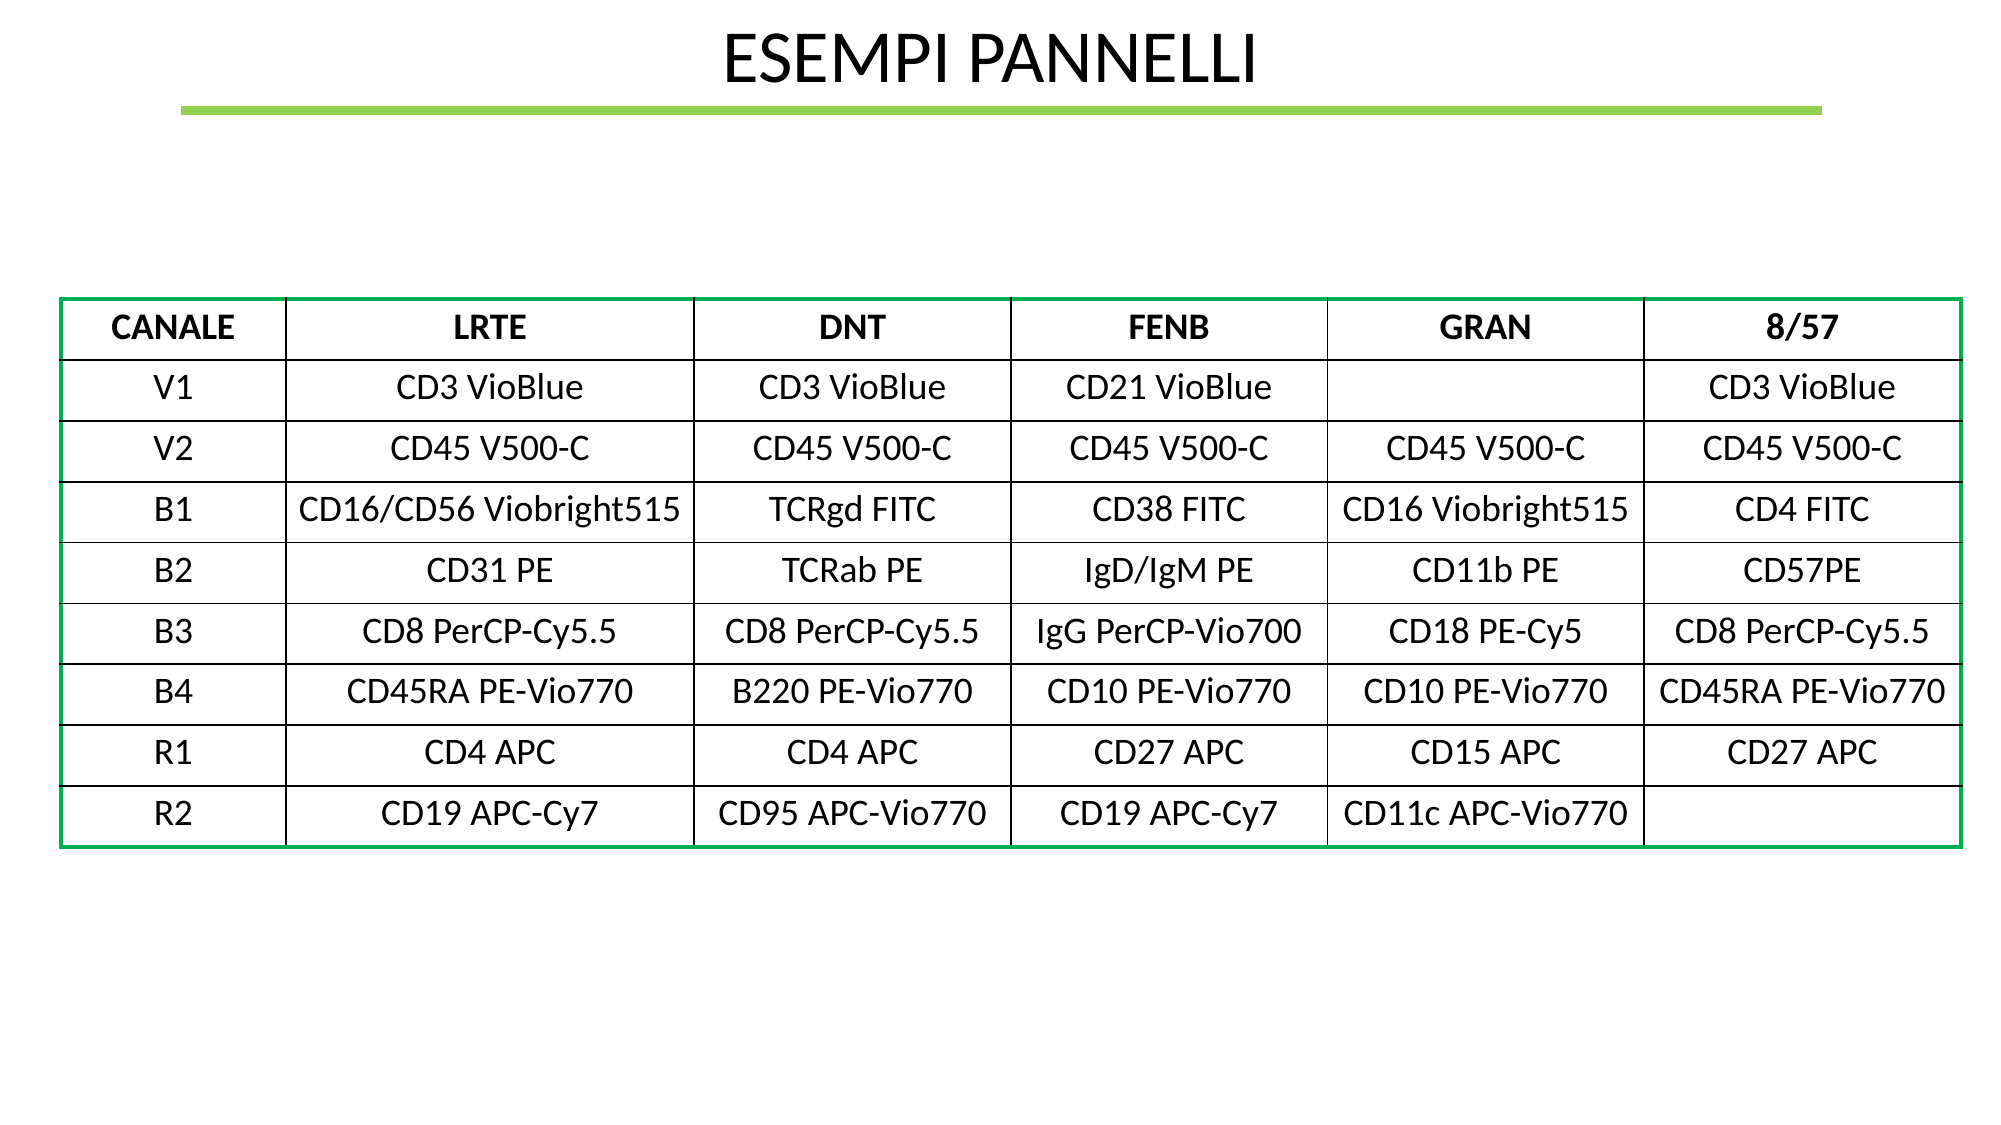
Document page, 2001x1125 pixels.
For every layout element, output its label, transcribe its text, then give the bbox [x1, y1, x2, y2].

table_cell CD31 PE [287, 543, 693, 603]
table_cell V2 [63, 422, 285, 481]
table_cell CD27 APC [1012, 726, 1327, 785]
table_cell IgG PerCP-Vio700 [1012, 604, 1327, 663]
table_cell CD8 PerCP-Cy5.5 [287, 604, 693, 663]
table_cell CD11c APC-Vio770 [1328, 787, 1643, 845]
table_cell [1328, 361, 1643, 420]
table_cell CD38 FITC [1012, 483, 1327, 542]
table_header DNT [695, 301, 1010, 359]
table_cell B1 [63, 483, 285, 542]
table_cell B220 PE-Vio770 [695, 665, 1010, 724]
table_header GRAN [1328, 301, 1643, 359]
text_box ESEMPI PANNELLI [0, 0, 2000, 105]
table_cell CD21 VioBlue [1012, 361, 1327, 420]
table_cell [1645, 787, 1959, 845]
table_header LRTE [287, 301, 693, 359]
table_cell CD57PE [1645, 543, 1959, 603]
table_cell B4 [63, 665, 285, 724]
table_cell TCRgd FITC [695, 483, 1010, 542]
table_cell CD15 APC [1328, 726, 1643, 785]
table_cell IgD/IgM PE [1012, 543, 1327, 603]
table_cell B3 [63, 604, 285, 663]
table_cell CD3 VioBlue [287, 361, 693, 420]
table_cell CD45RA PE-Vio770 [1645, 665, 1959, 724]
table_cell V1 [63, 361, 285, 420]
table_cell CD4 APC [287, 726, 693, 785]
table_cell CD11b PE [1328, 543, 1643, 603]
table_cell CD3 VioBlue [1645, 361, 1959, 420]
table_cell CD45RA PE-Vio770 [287, 665, 693, 724]
table_cell CD45 V500-C [287, 422, 693, 481]
table_cell CD3 VioBlue [695, 361, 1010, 420]
table_cell CD4 APC [695, 726, 1010, 785]
table_header 8/57 [1645, 301, 1959, 359]
table_cell CD19 APC-Cy7 [1012, 787, 1327, 845]
table_cell CD4 FITC [1645, 483, 1959, 542]
table_cell B2 [63, 543, 285, 603]
table_cell CD10 PE-Vio770 [1012, 665, 1327, 724]
table_cell R2 [63, 787, 285, 845]
table_cell CD27 APC [1645, 726, 1959, 785]
table_cell CD45 V500-C [1012, 422, 1327, 481]
table_cell CD8 PerCP-Cy5.5 [1645, 604, 1959, 663]
table_cell R1 [63, 726, 285, 785]
table_cell CD45 V500-C [695, 422, 1010, 481]
table_cell CD16 Viobright515 [1328, 483, 1643, 542]
table_cell CD95 APC-Vio770 [695, 787, 1010, 845]
table_cell TCRab PE [695, 543, 1010, 603]
table_cell CD45 V500-C [1328, 422, 1643, 481]
table_cell CD18 PE-Cy5 [1328, 604, 1643, 663]
table_cell CD19 APC-Cy7 [287, 787, 693, 845]
table_header CANALE [63, 301, 285, 359]
table_cell CD10 PE-Vio770 [1328, 665, 1643, 724]
table_cell CD8 PerCP-Cy5.5 [695, 604, 1010, 663]
table_cell CD16/CD56 Viobright515 [287, 483, 693, 542]
table_cell CD45 V500-C [1645, 422, 1959, 481]
table_header FENB [1012, 301, 1327, 359]
